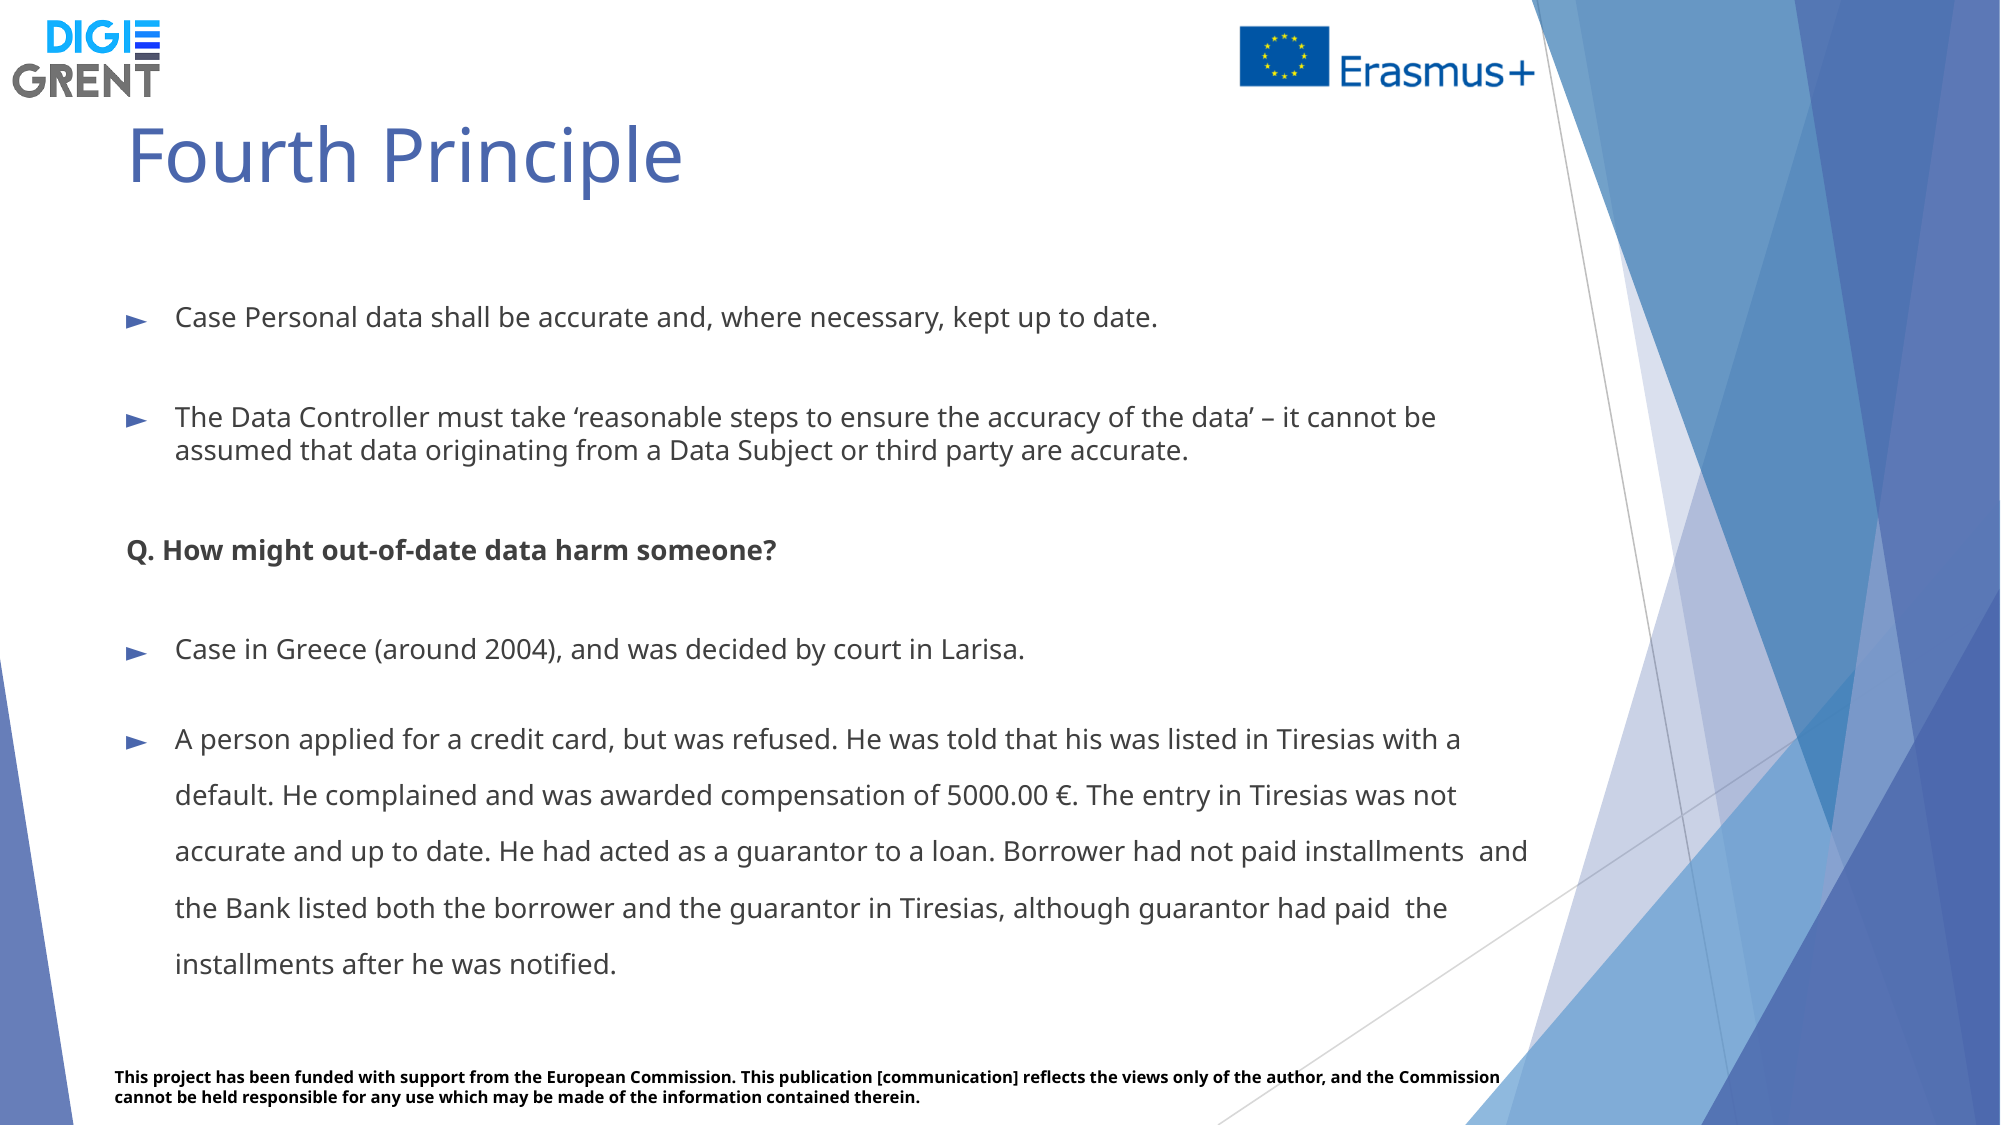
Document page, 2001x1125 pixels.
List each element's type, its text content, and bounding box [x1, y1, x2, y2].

picture [1236, 24, 1537, 91]
picture [9, 15, 169, 100]
title Fourth Principle [111, 99, 1522, 292]
list Case Personal data shall be accurate and, where necessary, kept up to date. The Data Controller must take ‘reasonable steps to ensure the accuracy of the data’ – it cannot be assumed that data originating from a Data Subject or third party are accurate. Q. How might out-of-date data harm someone? Case in Greece (around 2004), and was decided by court in Larisa. A person applied for a credit card, but was refused. He was told that his was listed in Tiresias with a default. He complained and was awarded compensation of 5000.00 €. The entry in Tiresias was not accurate and up to date. He had acted as a guarantor to a loan. Borrower had not paid installments and the Bank listed both the borrower and the guarantor in Tiresias, although guarantor had paid the installments after he was notified. [111, 292, 1577, 992]
